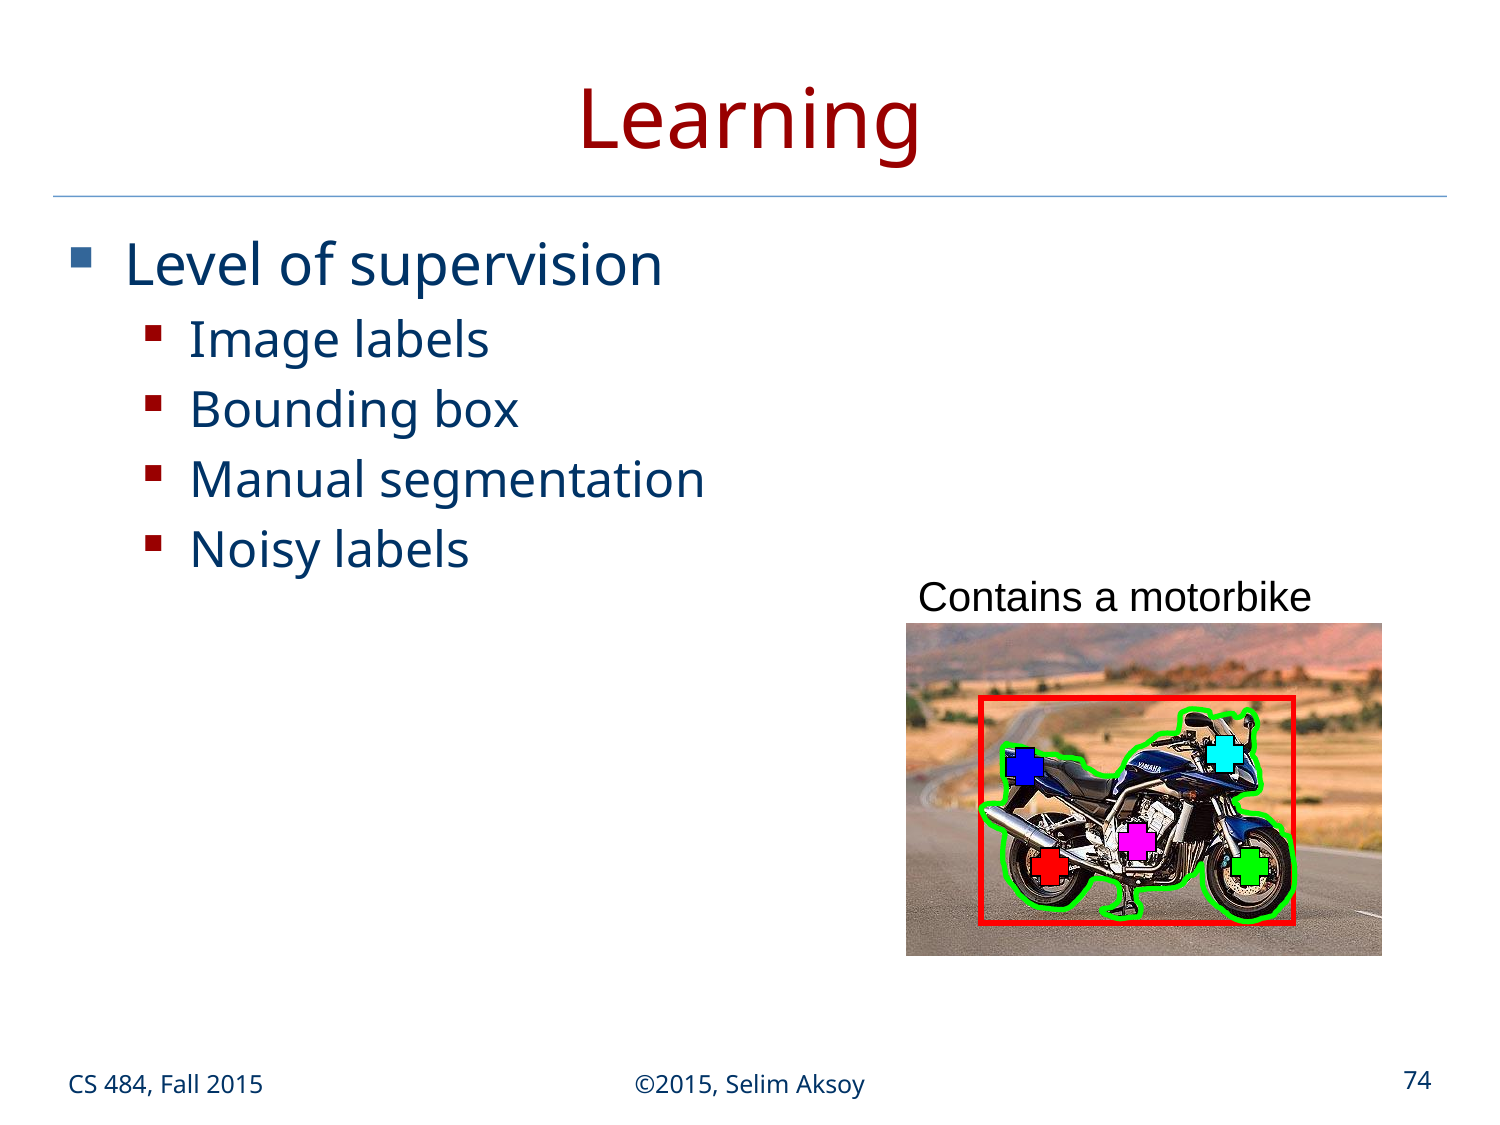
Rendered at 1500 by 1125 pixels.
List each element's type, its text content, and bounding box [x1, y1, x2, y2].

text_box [1005, 735, 1269, 886]
picture [905, 622, 1382, 956]
list Level of supervision Image labels Bounding box Manual segmentation Noisy labels [53, 220, 1447, 1035]
title Learning [53, 31, 1447, 173]
slide_number CS 484, Fall 2015 [52, 1052, 366, 1107]
slide_number 74 [1134, 1052, 1448, 1107]
footer ©2015, Selim Aksoy [511, 1052, 988, 1107]
